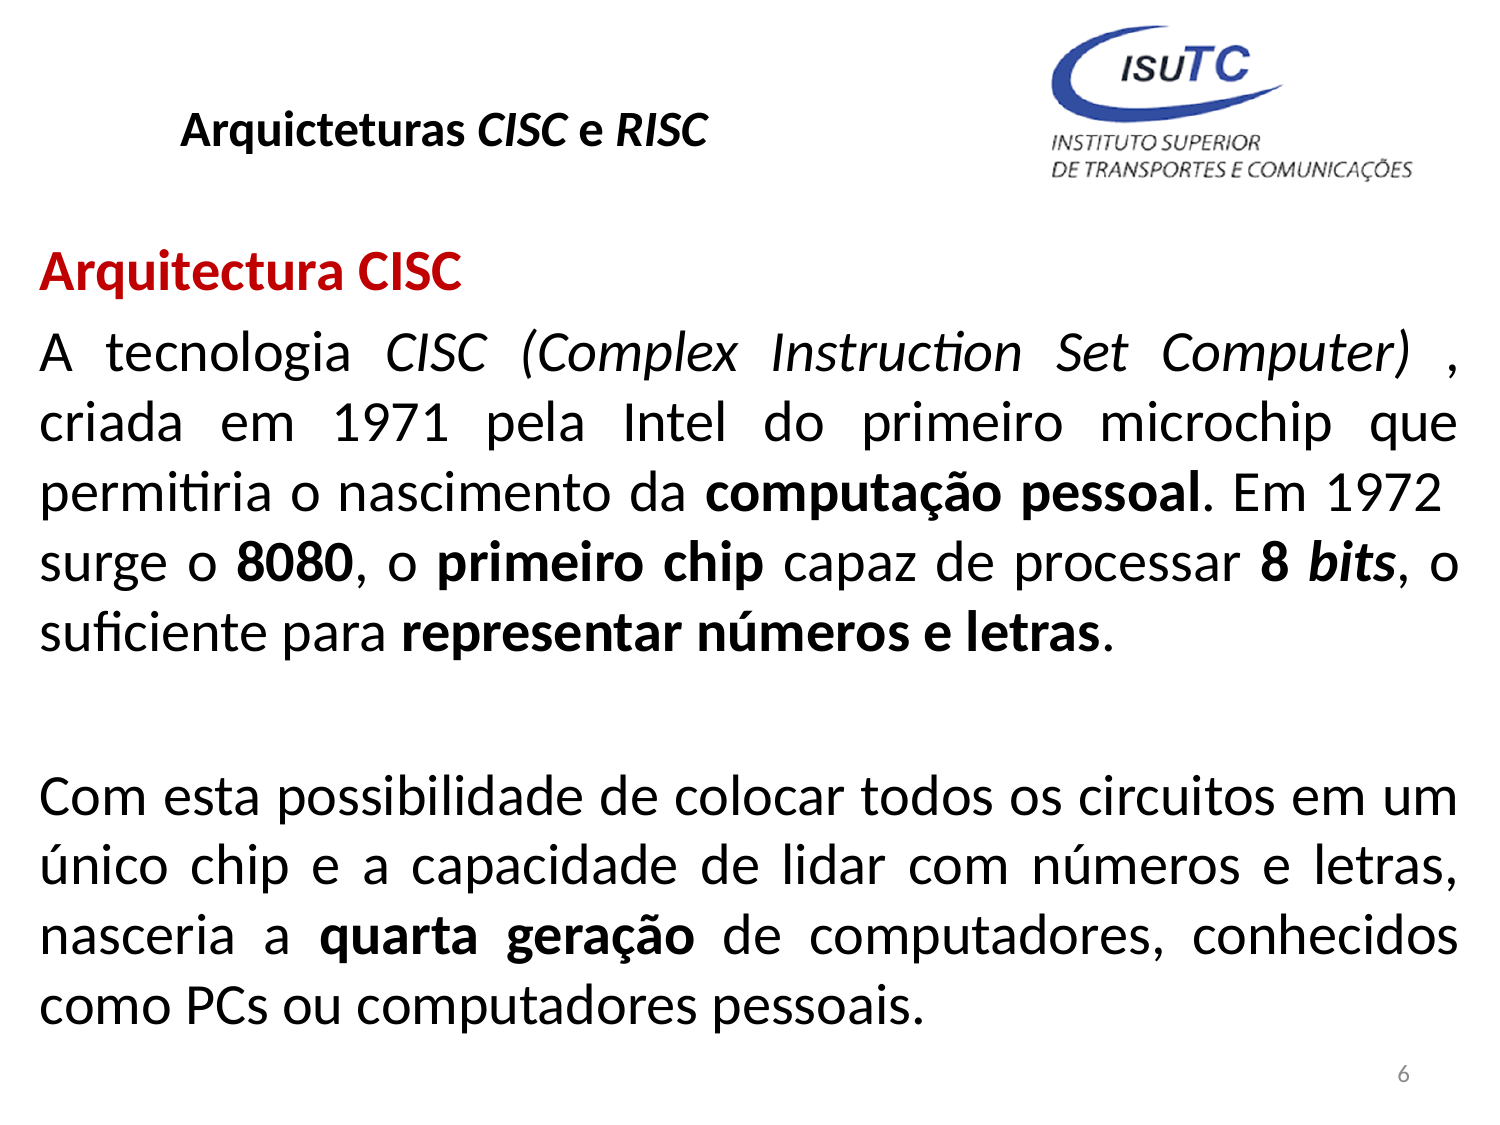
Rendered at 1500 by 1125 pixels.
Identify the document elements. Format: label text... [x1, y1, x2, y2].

list Arquitectura CISC A tecnologia CISC (Complex Instruction Set Computer) , criada em 1971 pela Intel do primeiro microchip que permitiria o nascimento da computação pessoal. Em 1972 surge o 8080, o primeiro chip capaz de processar 8 bits, o suficiente para representar números e letras. Com esta possibilidade de colocar todos os circuitos em um único chip e a capacidade de lidar com números e letras, nasceria a quarta geração de computadores, conhecidos como PCs ou computadores pessoais. [24, 224, 1475, 1111]
slide_number 6 [1074, 1042, 1425, 1103]
title Arquicteturas CISC e RISC [0, 87, 975, 275]
picture [1012, 12, 1451, 198]
